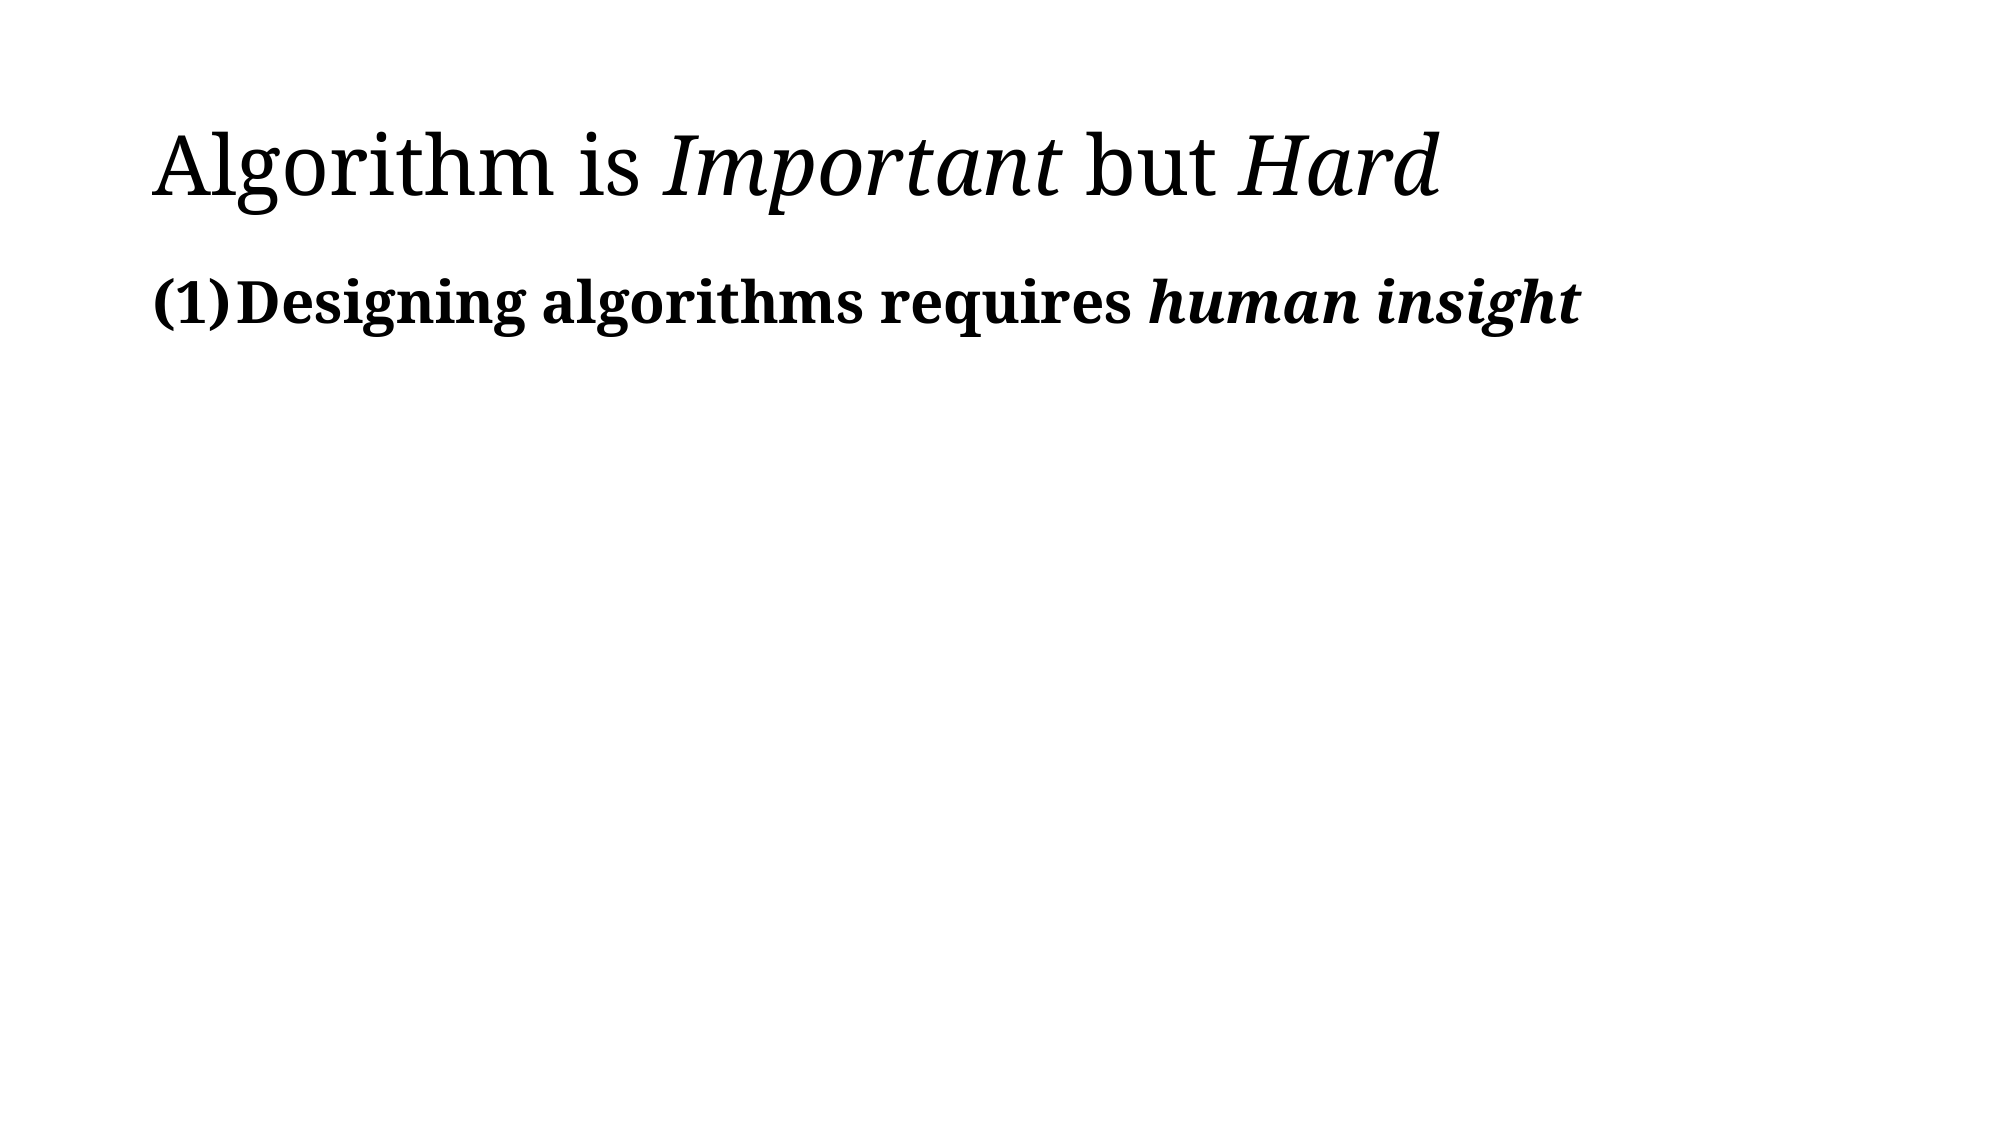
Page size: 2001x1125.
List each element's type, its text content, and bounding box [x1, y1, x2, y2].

text_box Designing algorithms requires human insight [137, 265, 1863, 980]
title Algorithm is Important but Hard [137, 59, 1863, 265]
